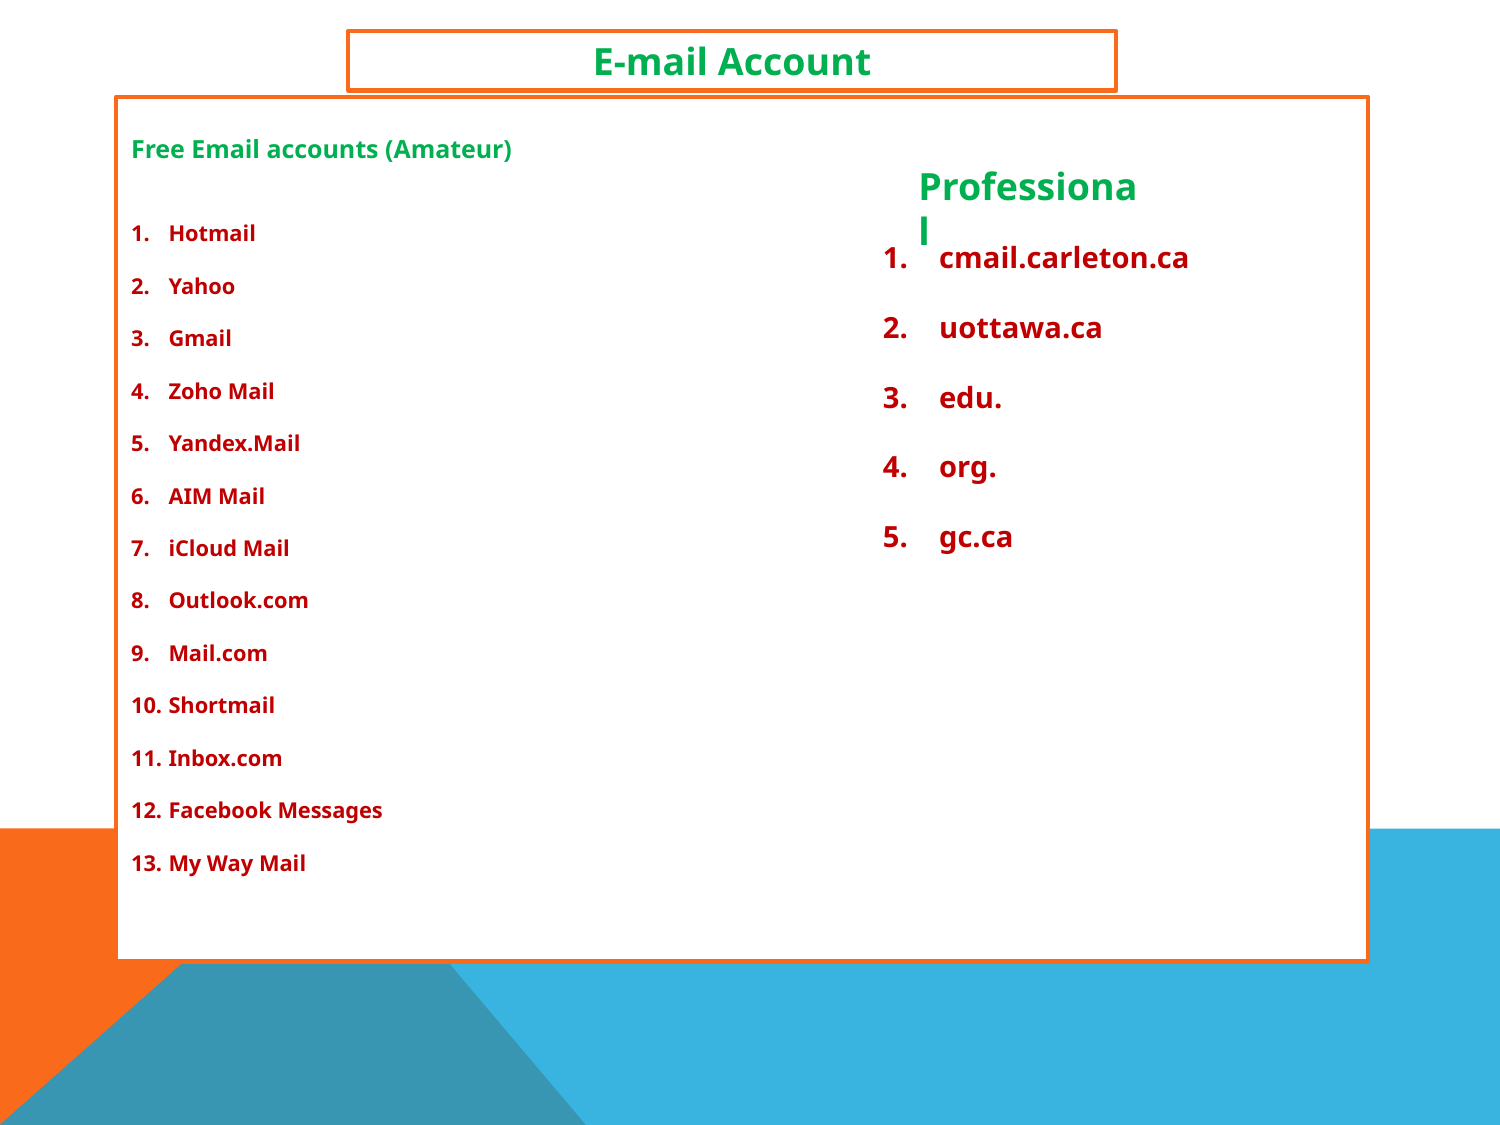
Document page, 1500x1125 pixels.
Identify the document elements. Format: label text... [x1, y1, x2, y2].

text_box Free Email accounts (Amateur) Hotmail Yahoo Gmail Zoho Mail Yandex.Mail AIM Mail iCloud Mail Outlook.com Mail.com Shortmail Inbox.com Facebook Messages My Way Mail [114, 95, 1370, 964]
text_box cmail.carleton.ca uottawa.ca edu. org. gc.ca [868, 231, 1365, 562]
text_box E-mail Account [346, 29, 1118, 93]
text_box Professional [903, 155, 1164, 231]
